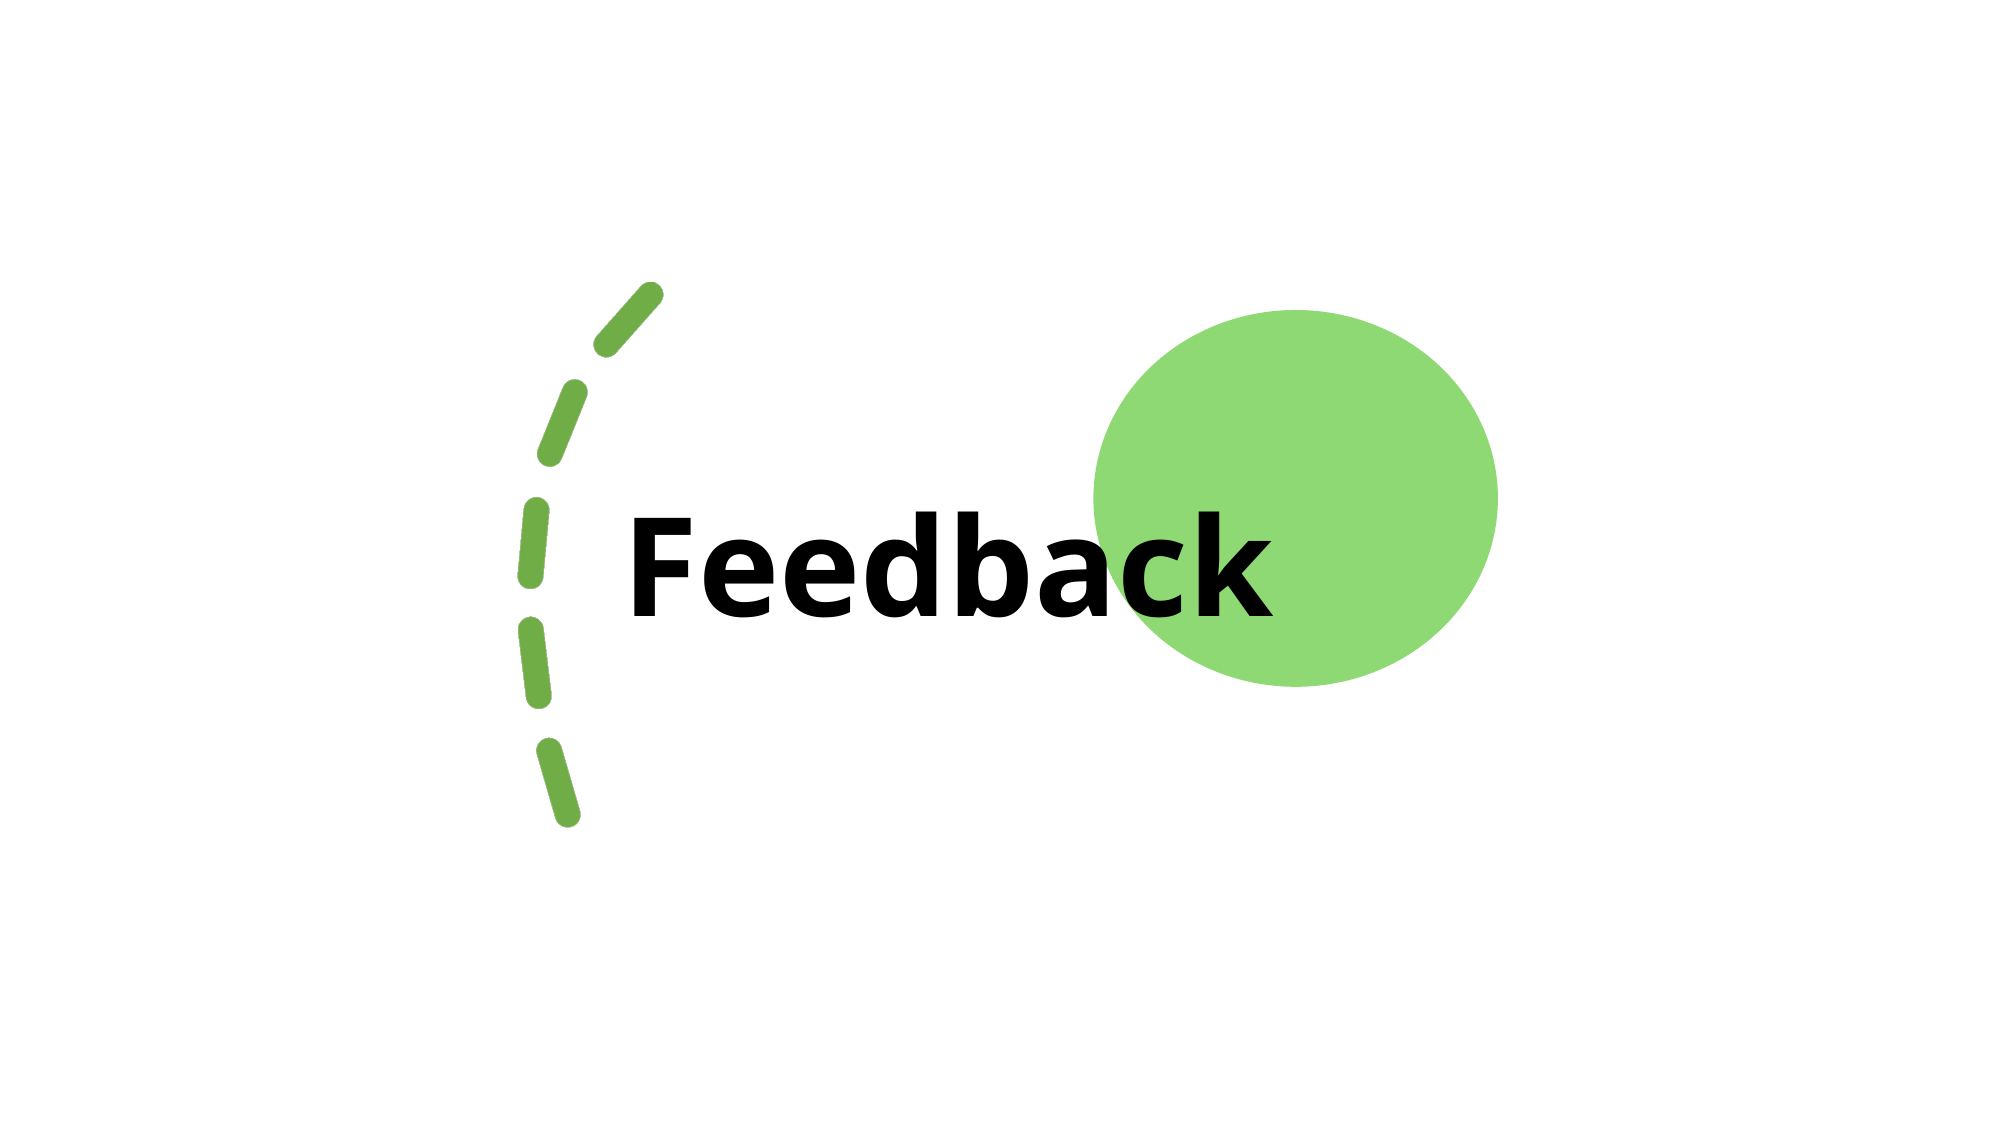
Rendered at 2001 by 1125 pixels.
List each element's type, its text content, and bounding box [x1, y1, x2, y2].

picture [488, 281, 679, 844]
text_box Feedback [679, 471, 1392, 652]
text_box [1093, 308, 1500, 689]
